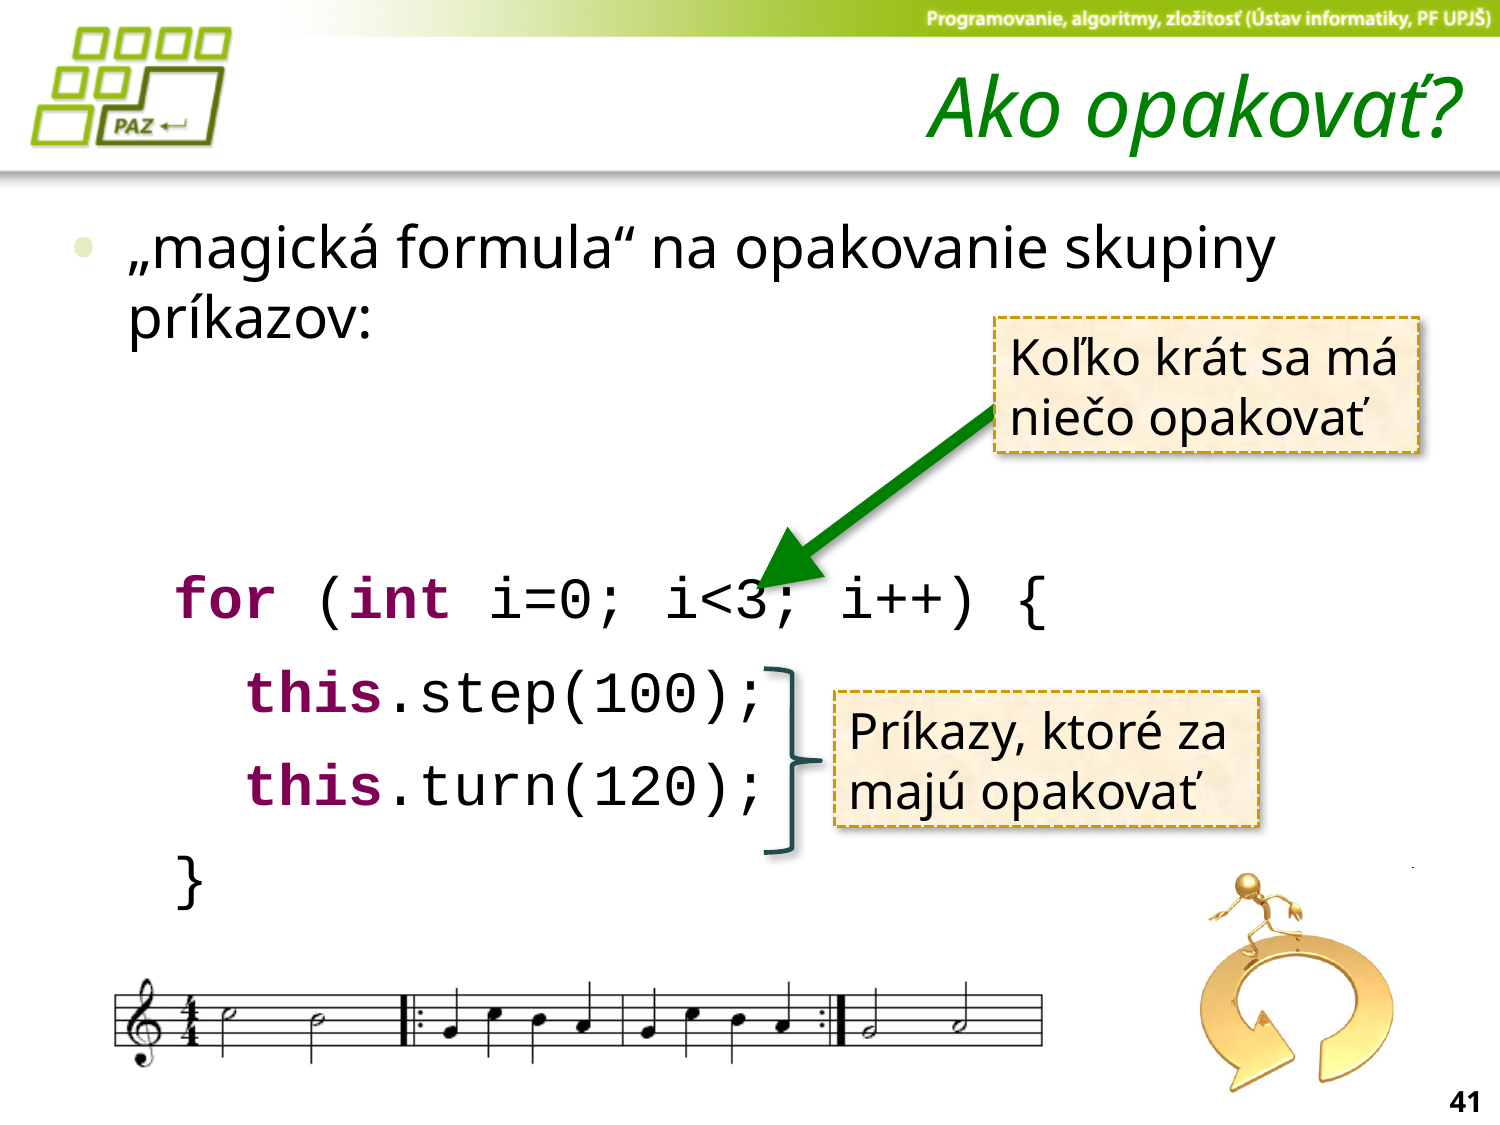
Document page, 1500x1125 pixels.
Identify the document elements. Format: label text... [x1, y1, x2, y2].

text_box Koľko krát sa má niečo opakovať [994, 317, 1419, 453]
picture [0, 0, 1500, 1125]
list „magická formula“ na opakovanie skupiny príkazov: for (int i=0; i<3; i++) { this.step(100); this.turn(120); } [53, 202, 1454, 1080]
text_box Príkazy, ktoré za majú opakovať [834, 691, 1259, 827]
text_box [763, 668, 821, 853]
title Ako opakovať? [343, 46, 1477, 135]
text_box [756, 412, 992, 590]
